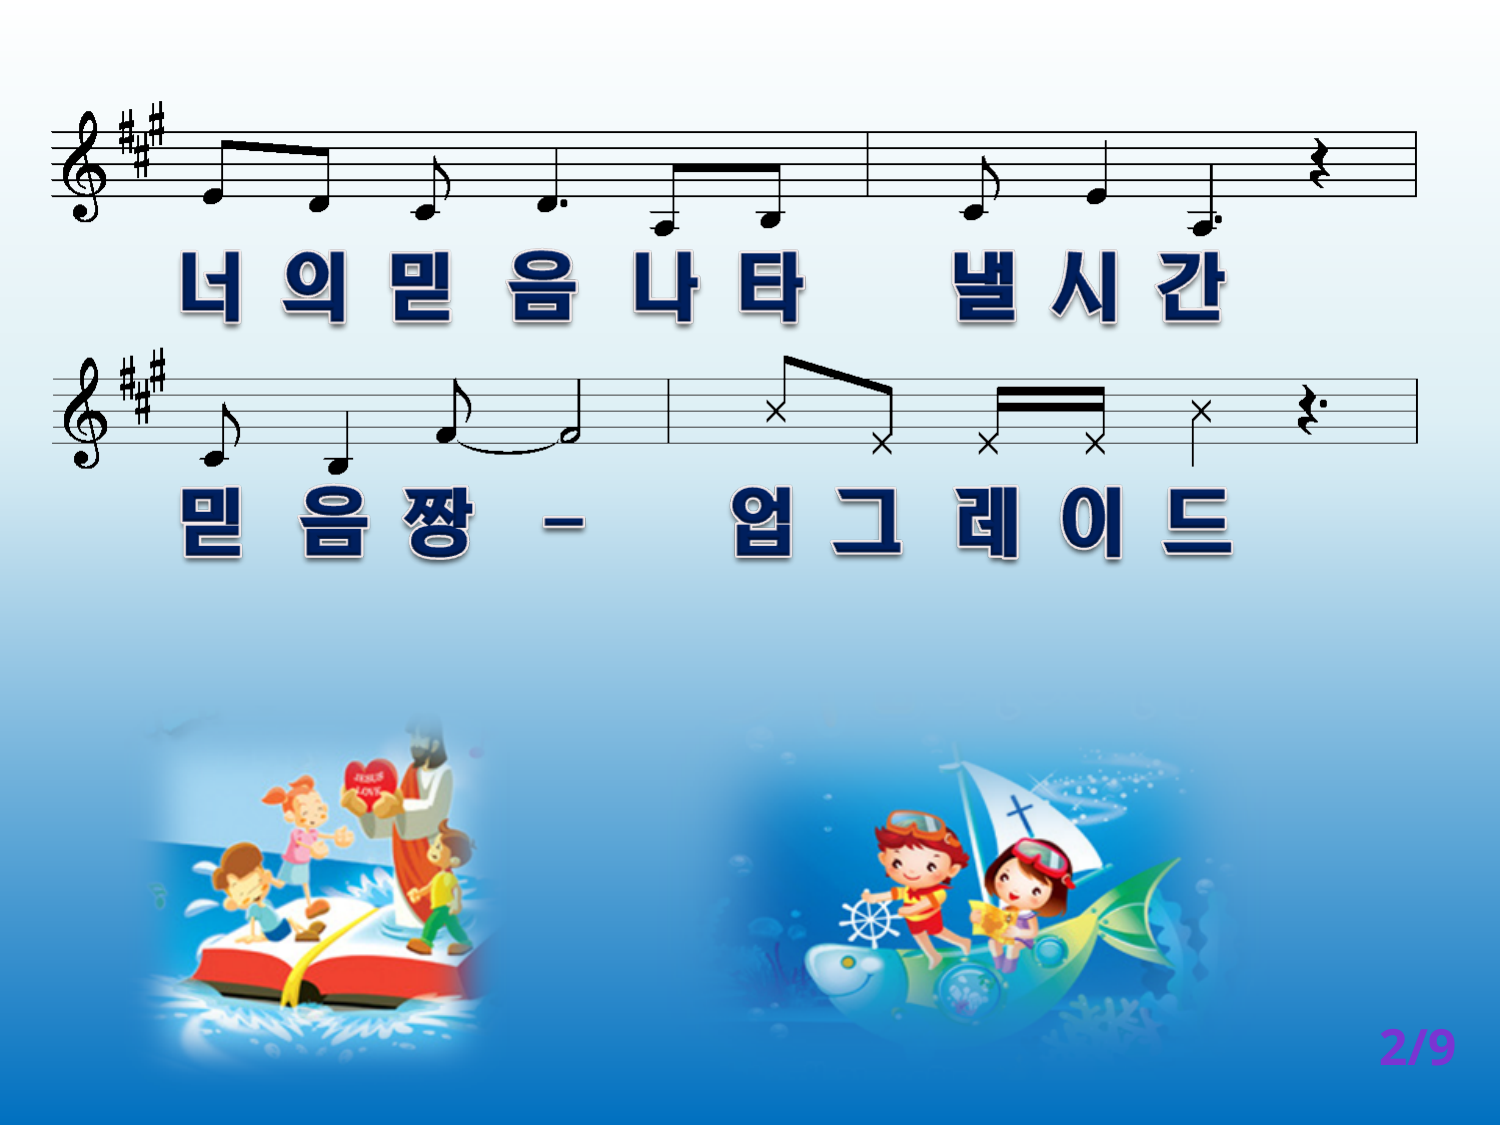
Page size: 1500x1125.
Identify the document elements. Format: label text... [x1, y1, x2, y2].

text_box 2/9 [1363, 1007, 1472, 1083]
picture [0, 0, 1500, 1125]
